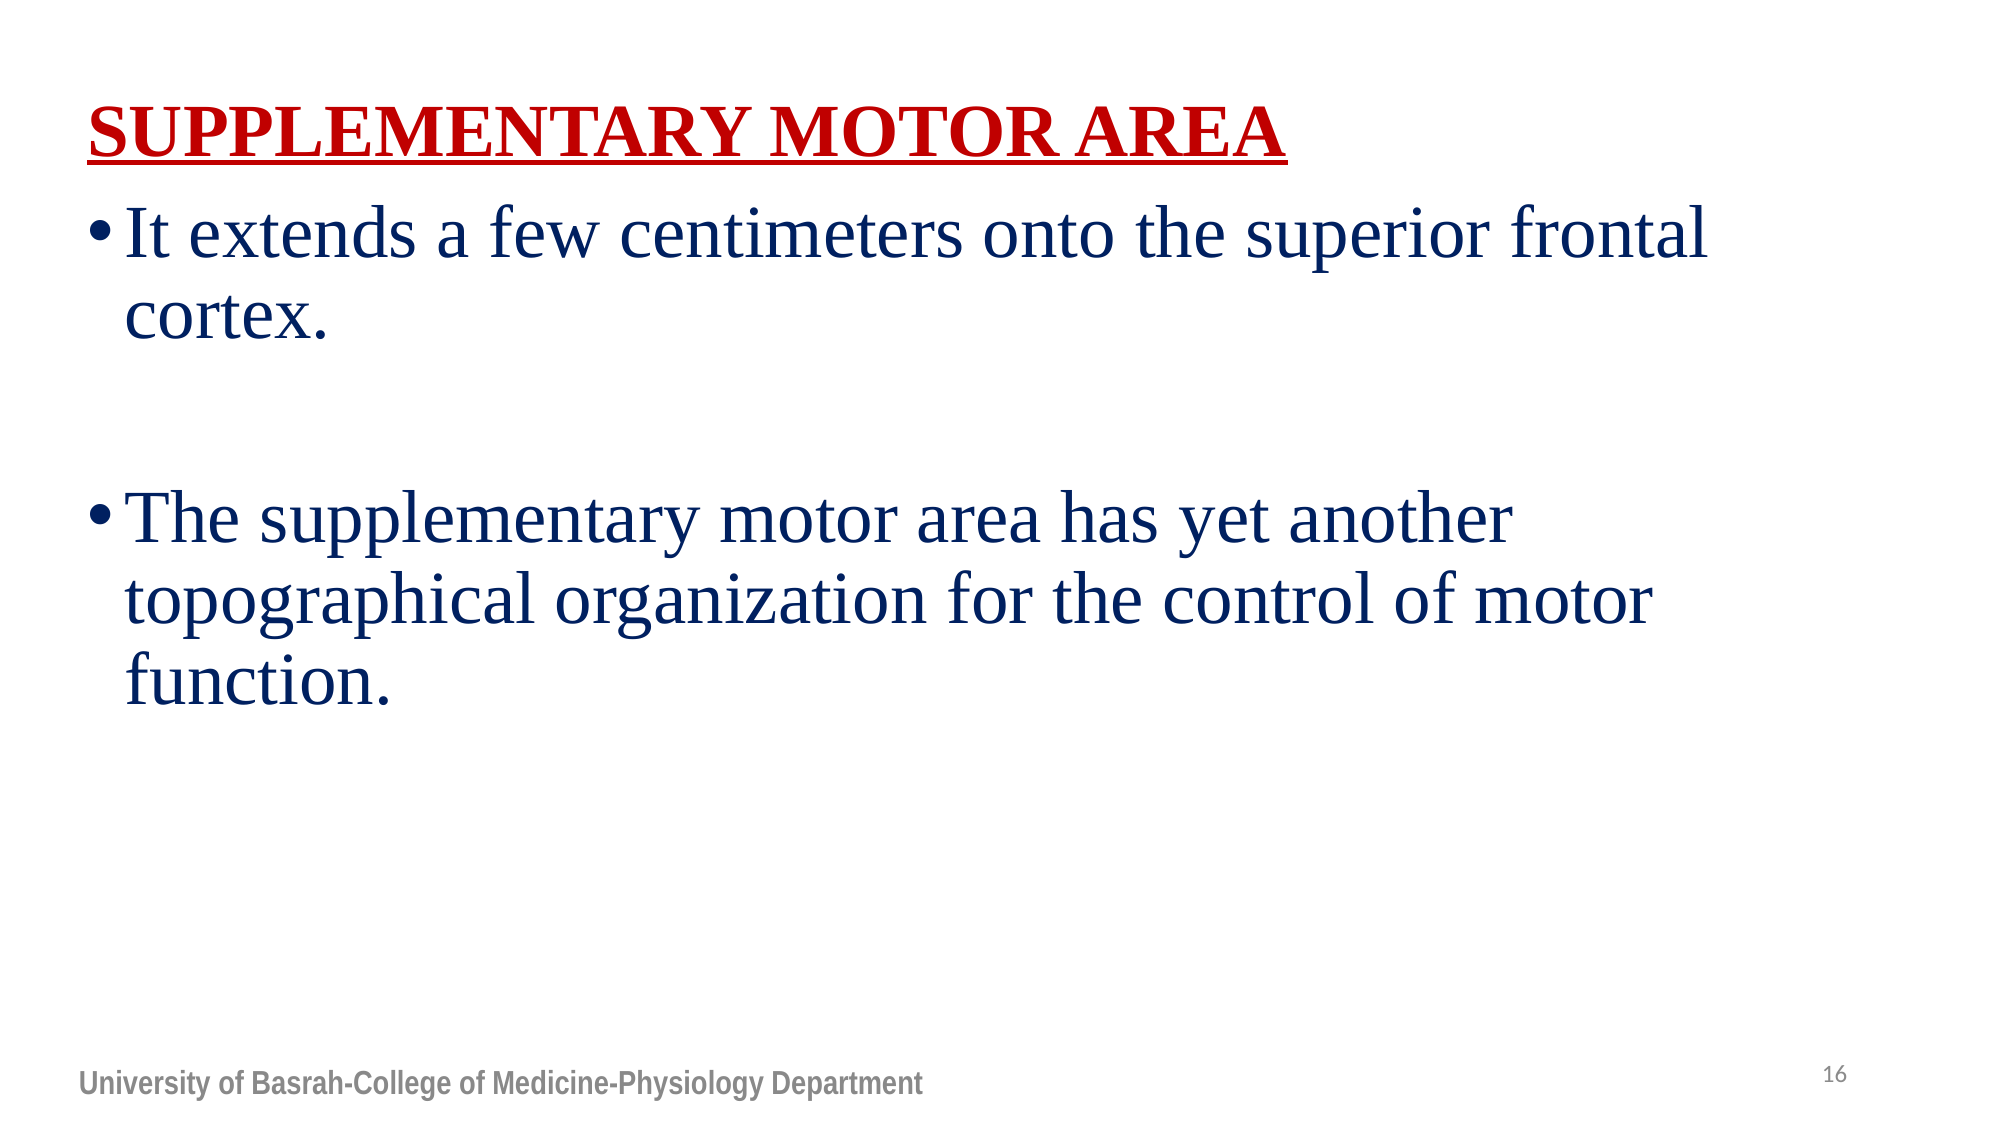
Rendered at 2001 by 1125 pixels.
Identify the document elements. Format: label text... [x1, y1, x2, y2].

text_box University of Basrah-College of Medicine-Physiology Department [37, 1051, 966, 1112]
list SUPPLEMENTARY MOTOR AREA It extends a few centimeters onto the superior frontal cortex. The supplementary motor area has yet another topographical organization for the control of motor function. [71, 83, 1797, 798]
slide_number 16 [1412, 1042, 1863, 1103]
